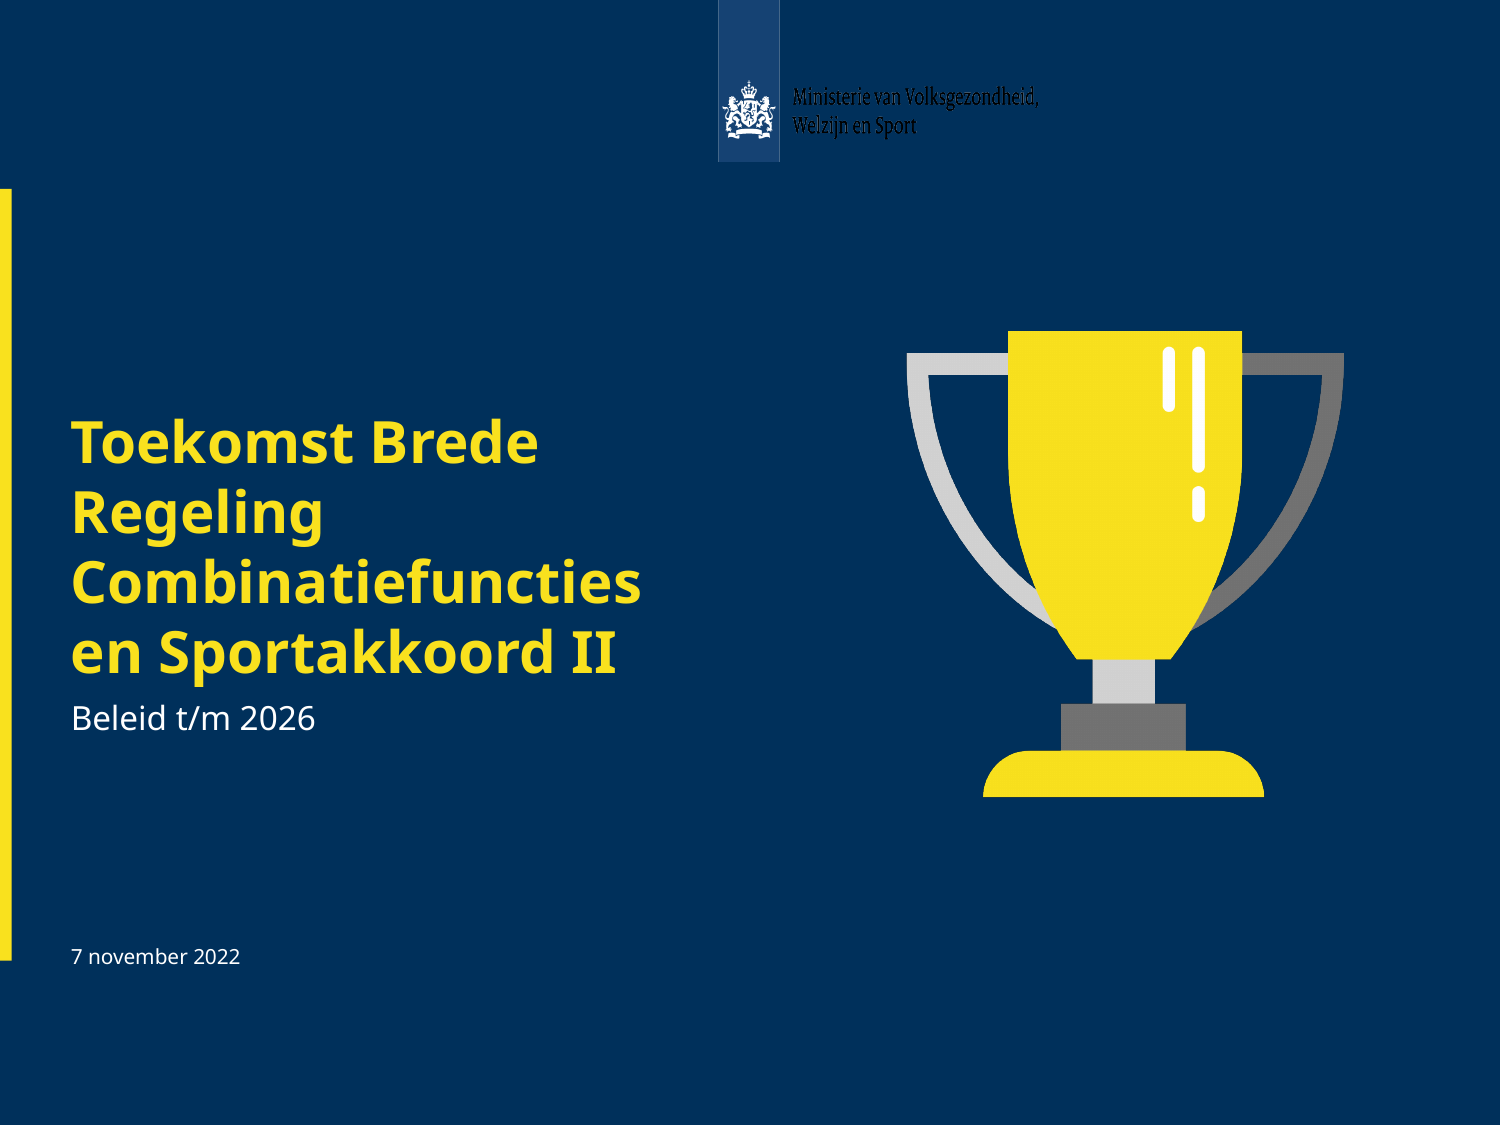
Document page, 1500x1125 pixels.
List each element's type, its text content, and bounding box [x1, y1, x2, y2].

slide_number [70, 929, 308, 969]
picture [708, 0, 1051, 173]
subtitle Beleid t/m 2026 [70, 692, 715, 898]
title Toekomst Brede Regeling Combinatiefuncties en Sportakkoord II [70, 181, 715, 685]
picture [749, 187, 1500, 938]
